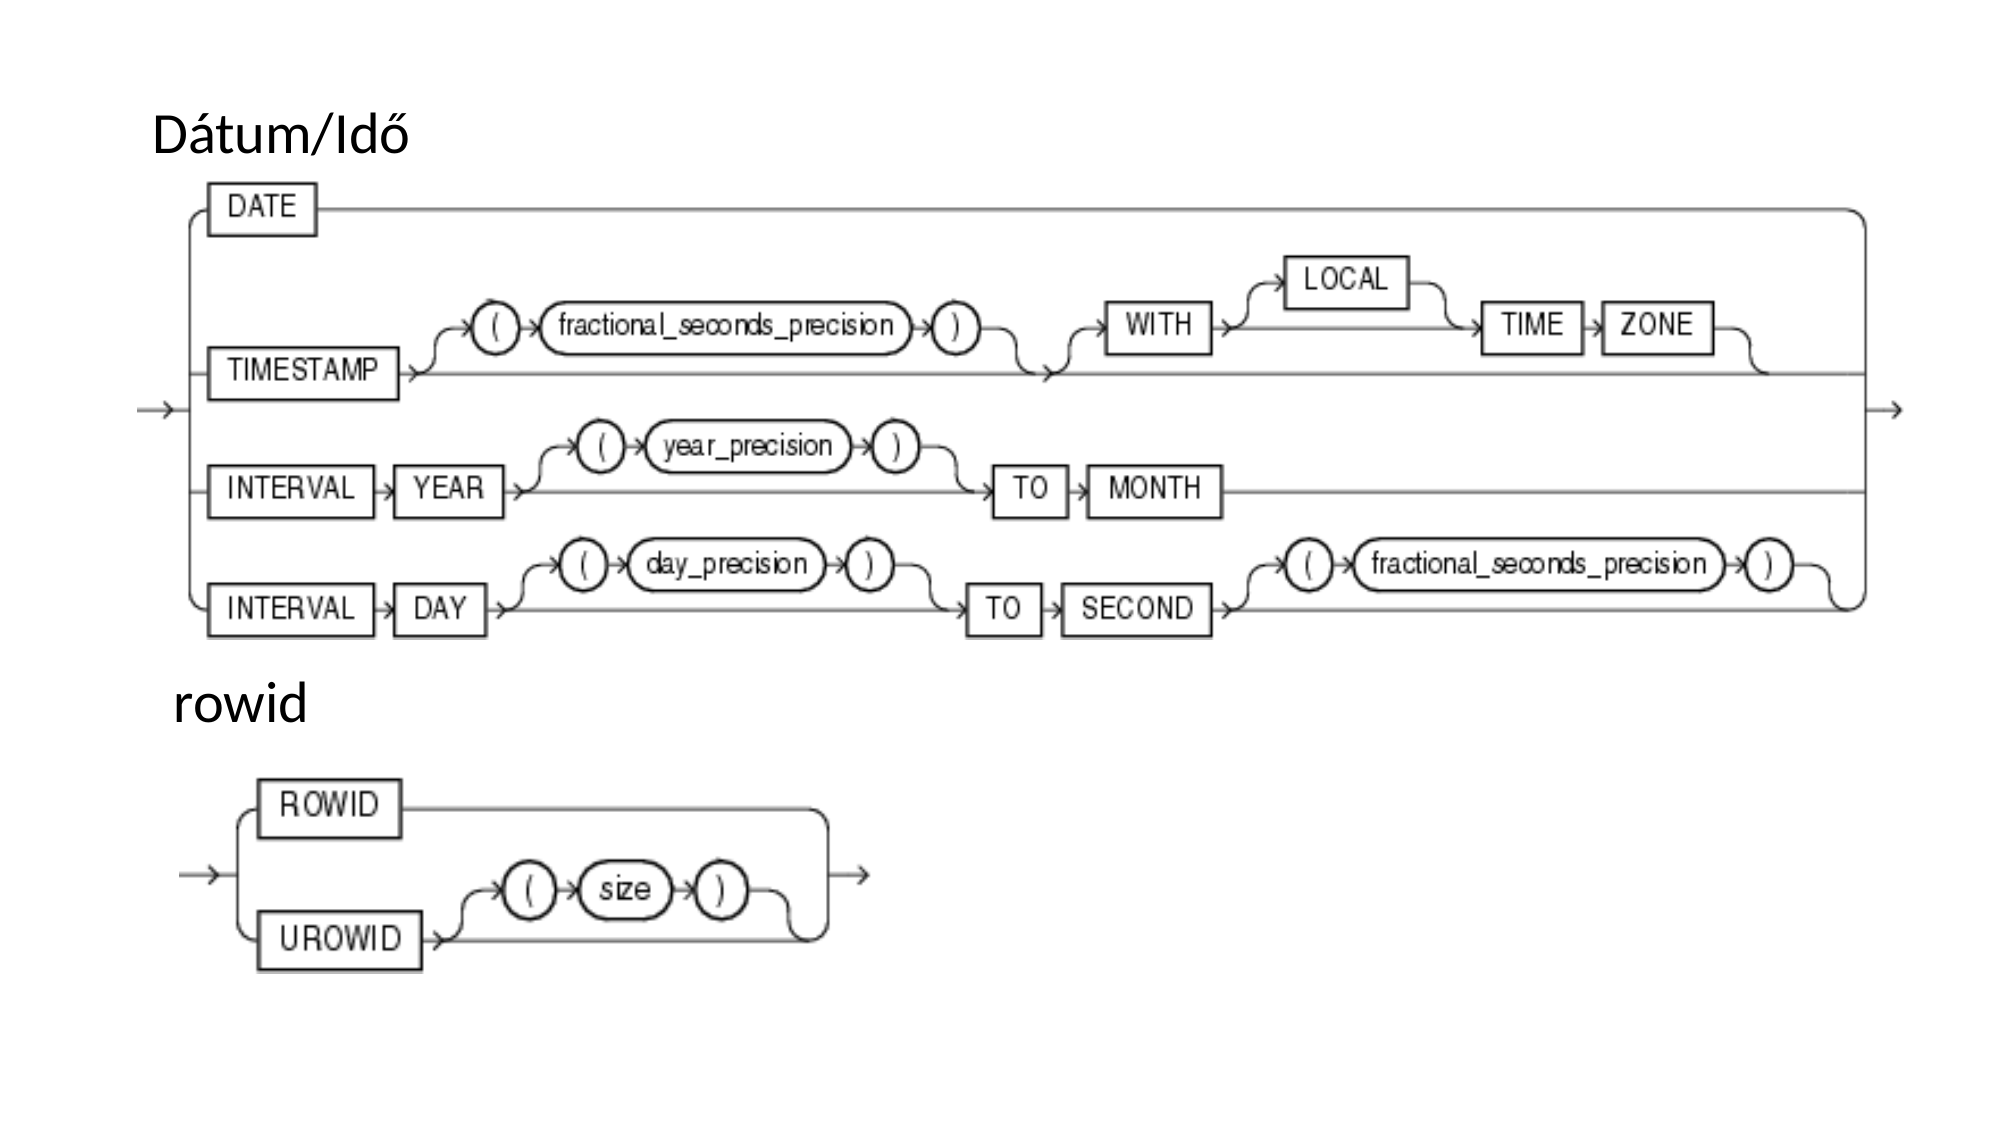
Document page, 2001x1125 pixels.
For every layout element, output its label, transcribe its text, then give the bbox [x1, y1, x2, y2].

list Dátum/Idő [137, 96, 1863, 181]
text_box rowid [159, 664, 1884, 750]
picture [179, 774, 873, 974]
picture [137, 181, 1906, 640]
